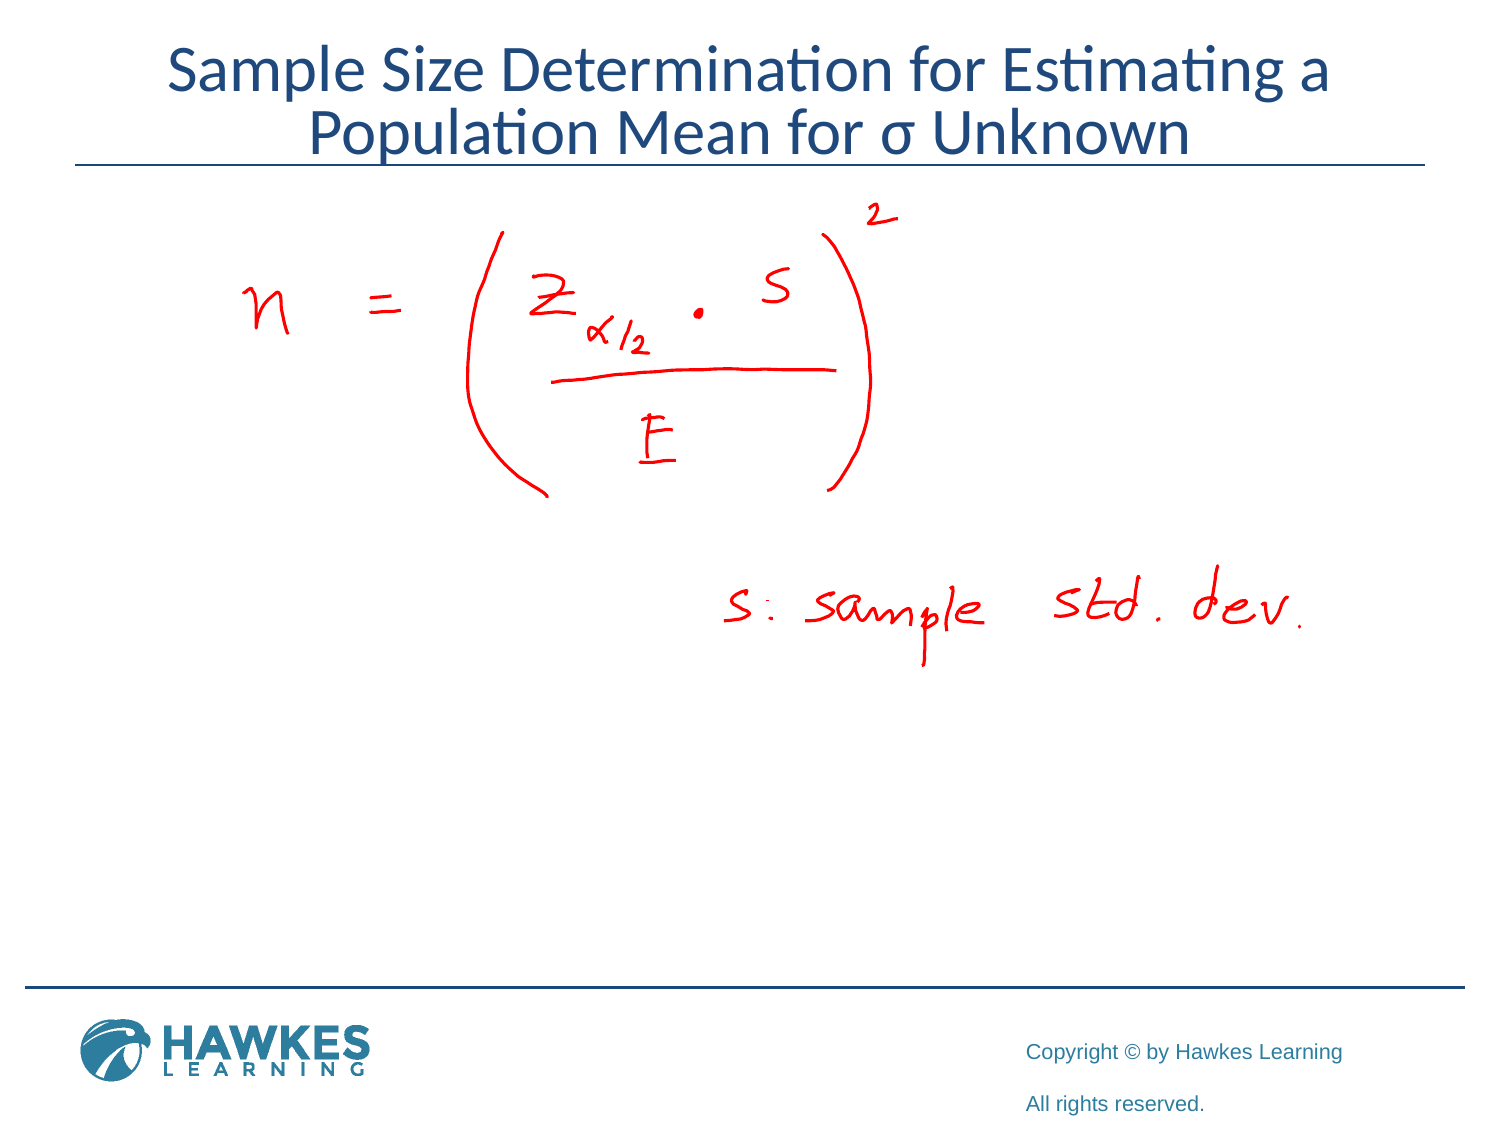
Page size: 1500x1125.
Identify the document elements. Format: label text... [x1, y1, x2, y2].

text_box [370, 295, 402, 313]
text_box [551, 368, 817, 384]
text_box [530, 274, 650, 354]
title Sample Size Determination for Estimating a Population Mean for σ Unknown [75, 29, 1425, 180]
picture [75, 1012, 375, 1088]
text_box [822, 203, 899, 491]
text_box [1053, 576, 1161, 621]
text_box [466, 231, 548, 499]
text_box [804, 586, 985, 666]
text_box [762, 267, 790, 303]
text_box [242, 287, 289, 334]
text_box [694, 308, 703, 319]
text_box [723, 590, 774, 621]
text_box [639, 414, 677, 463]
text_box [1194, 565, 1301, 628]
